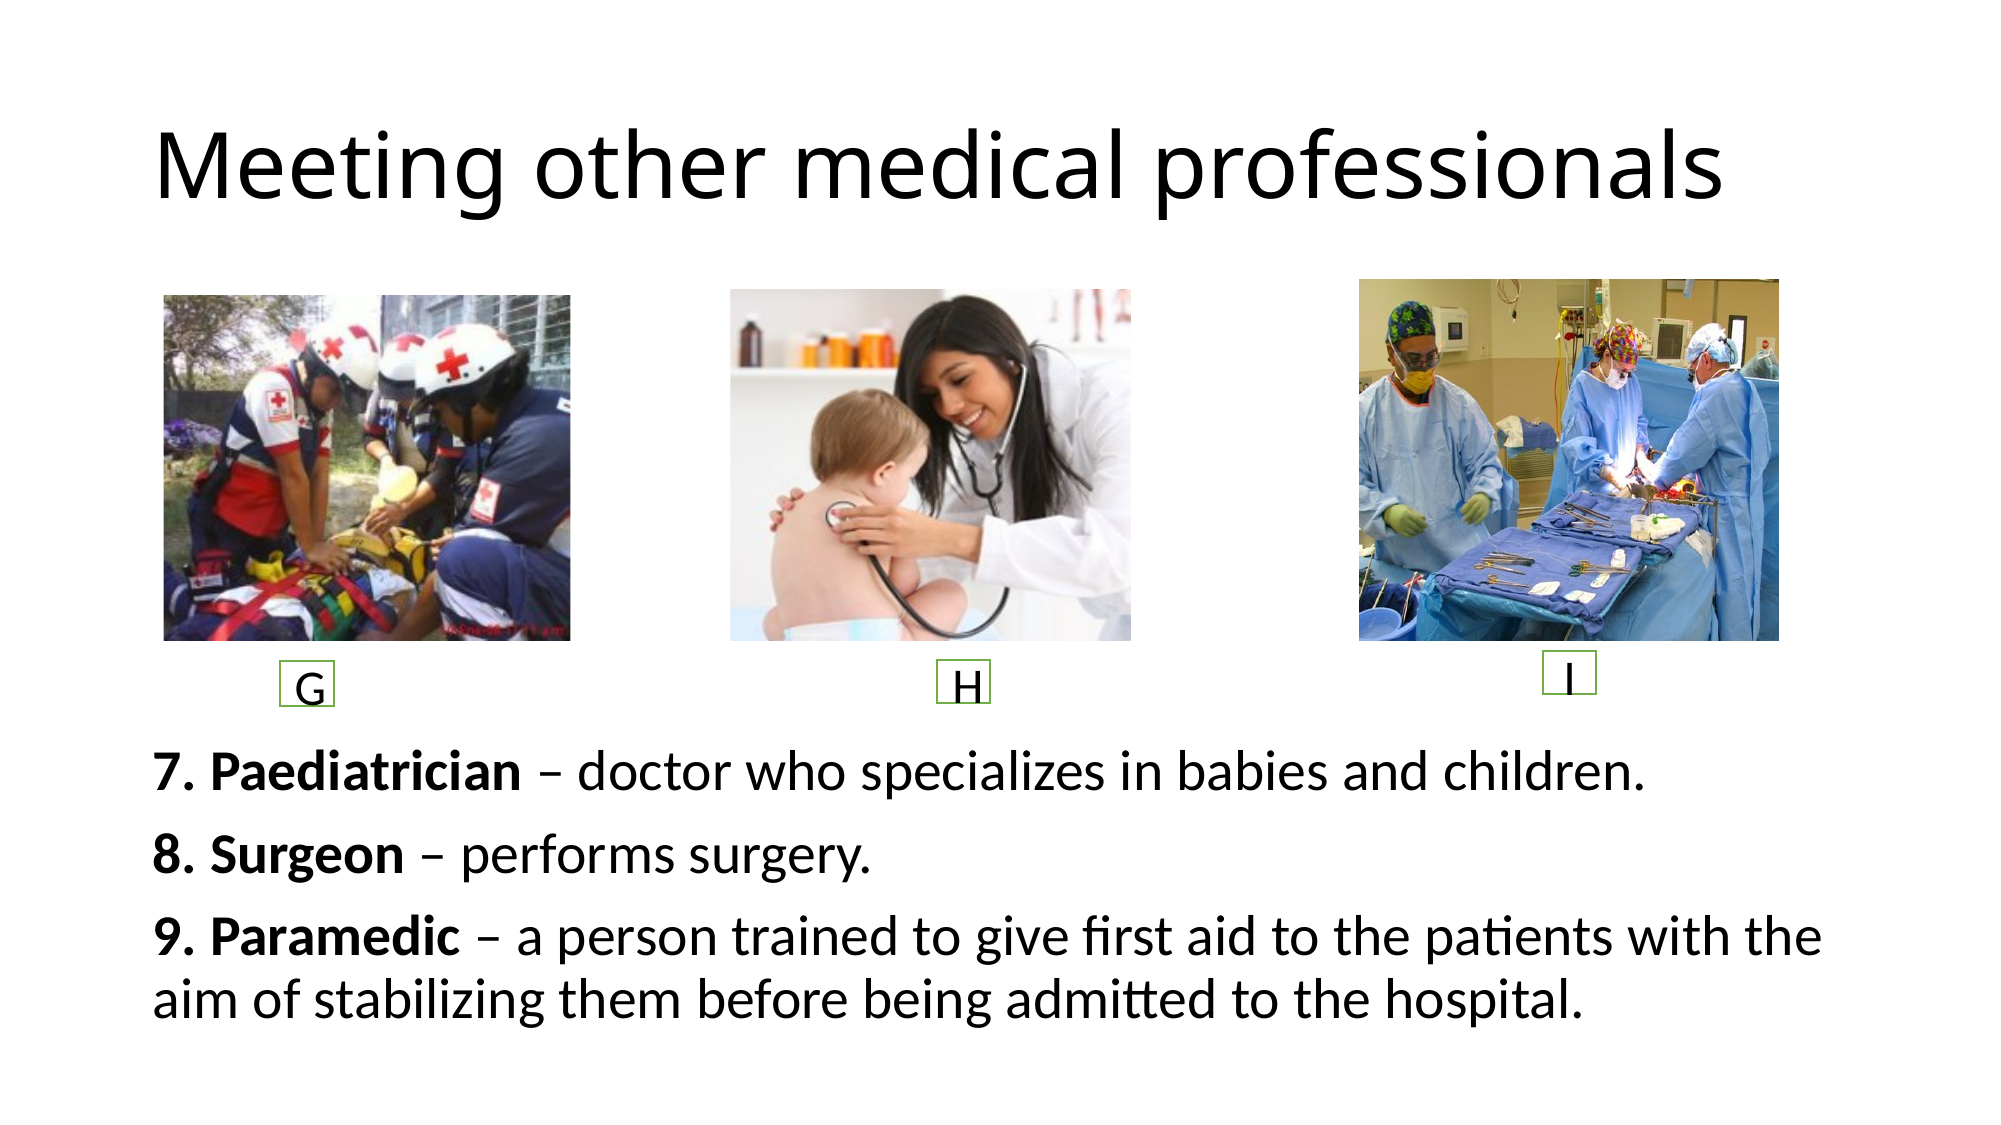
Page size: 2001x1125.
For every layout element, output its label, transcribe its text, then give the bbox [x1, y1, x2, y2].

list 7. Paediatrician – doctor who specializes in babies and children. 8. Surgeon – performs surgery. 9. Paramedic – a person trained to give first aid to the patients with the aim of stabilizing them before being admitted to the hospital. [137, 733, 1863, 1040]
picture [1359, 279, 1779, 641]
text_box H [936, 659, 991, 704]
title Meeting other medical professionals [137, 59, 1863, 278]
text_box I [1542, 650, 1597, 695]
text_box G [279, 660, 335, 707]
picture [730, 289, 1145, 641]
picture [163, 295, 571, 641]
